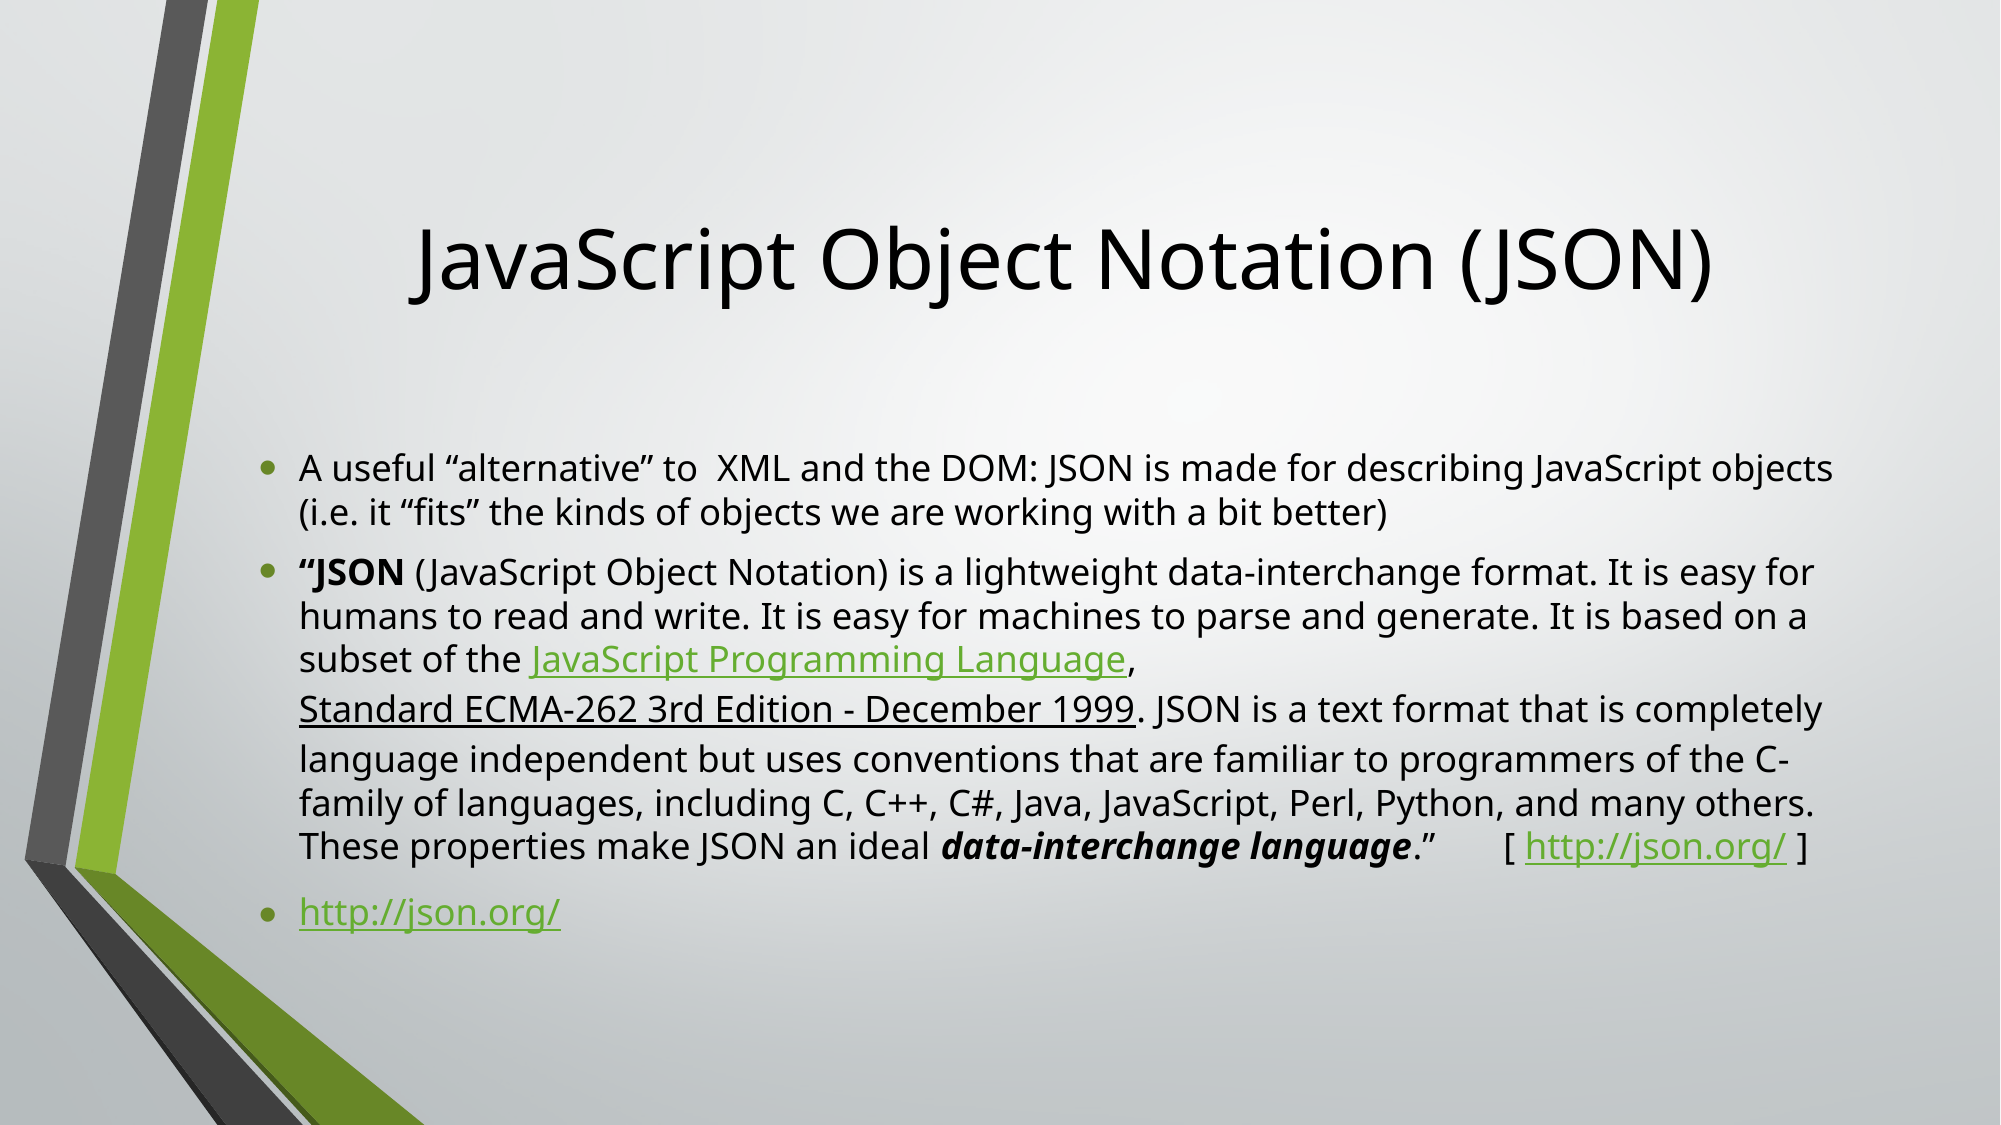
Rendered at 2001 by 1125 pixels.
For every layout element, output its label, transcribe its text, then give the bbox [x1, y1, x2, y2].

list A useful “alternative” to XML and the DOM: JSON is made for describing JavaScript objects (i.e. it “fits” the kinds of objects we are working with a bit better) “JSON (JavaScript Object Notation) is a lightweight data-interchange format. It is easy for humans to read and write. It is easy for machines to parse and generate. It is based on a subset of the JavaScript Programming Language, Standard ECMA-262 3rd Edition - December 1999. JSON is a text format that is completely language independent but uses conventions that are familiar to programmers of the C-family of languages, including C, C++, C#, Java, JavaScript, Perl, Python, and many others. These properties make JSON an ideal data-interchange language.” [ http://json.org/ ] http://json.org/ [243, 437, 1887, 950]
title JavaScript Object Notation (JSON) [243, 112, 1887, 400]
